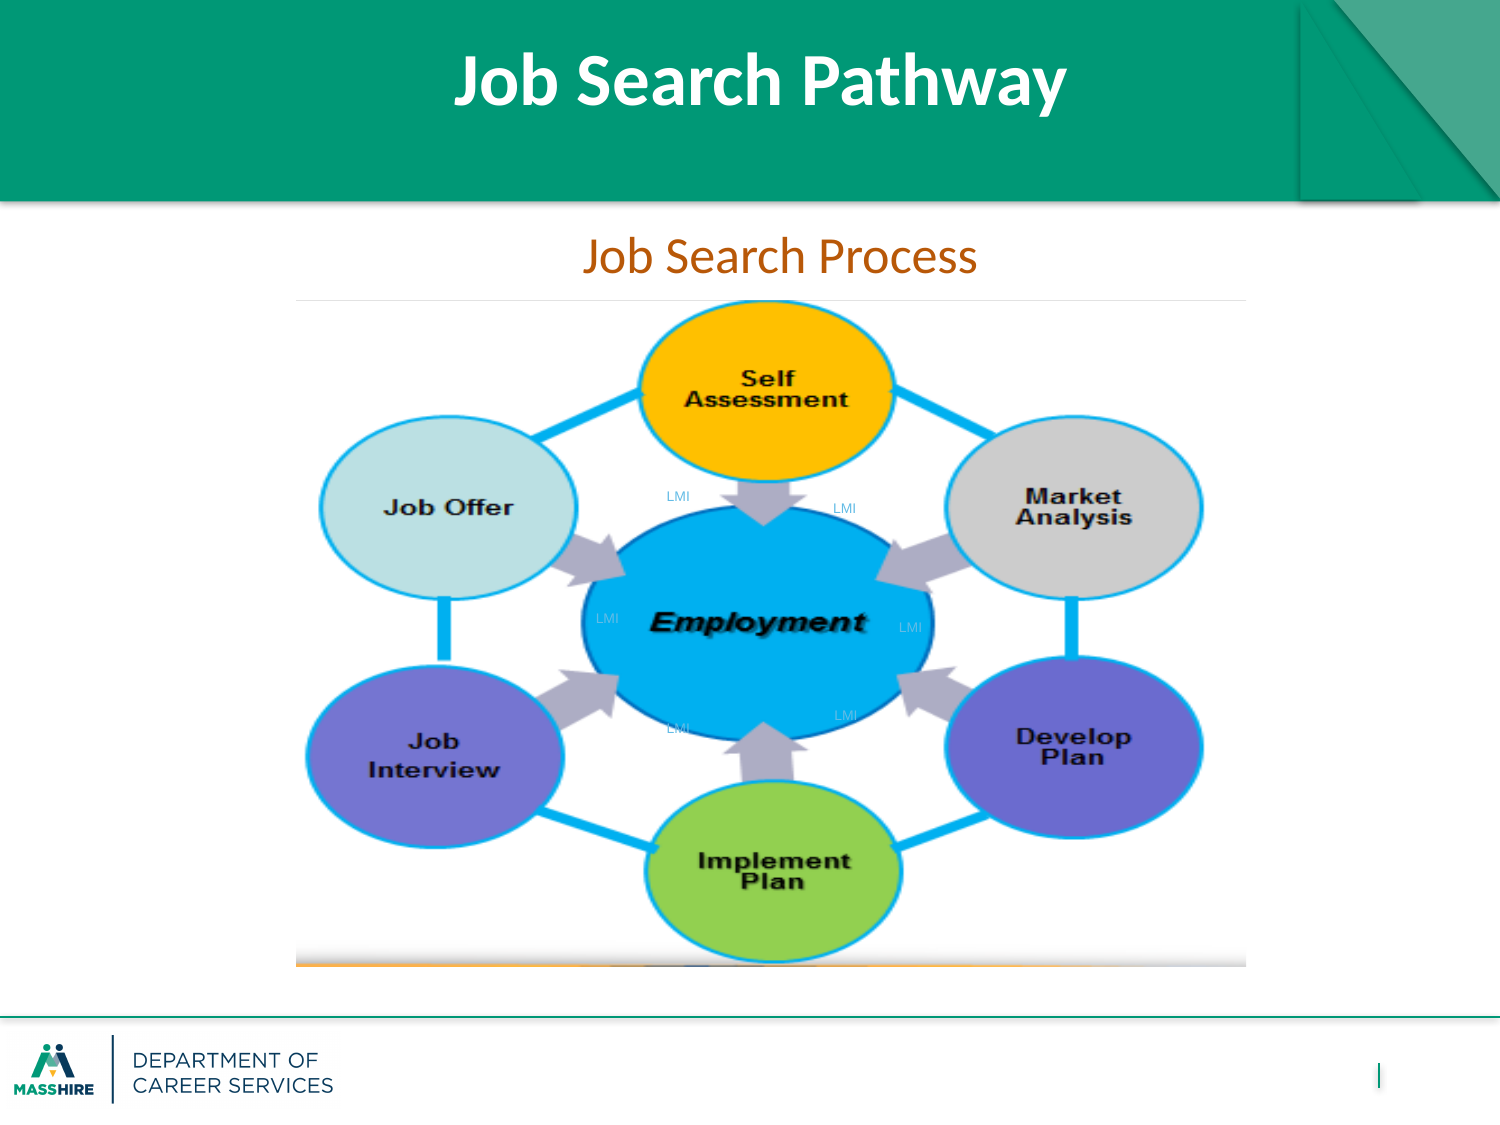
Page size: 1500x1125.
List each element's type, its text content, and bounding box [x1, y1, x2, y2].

picture [295, 299, 1247, 969]
list Job Search Process [75, 221, 1427, 1010]
picture [6, 1031, 341, 1109]
title Job Search Pathway [75, 53, 1449, 161]
